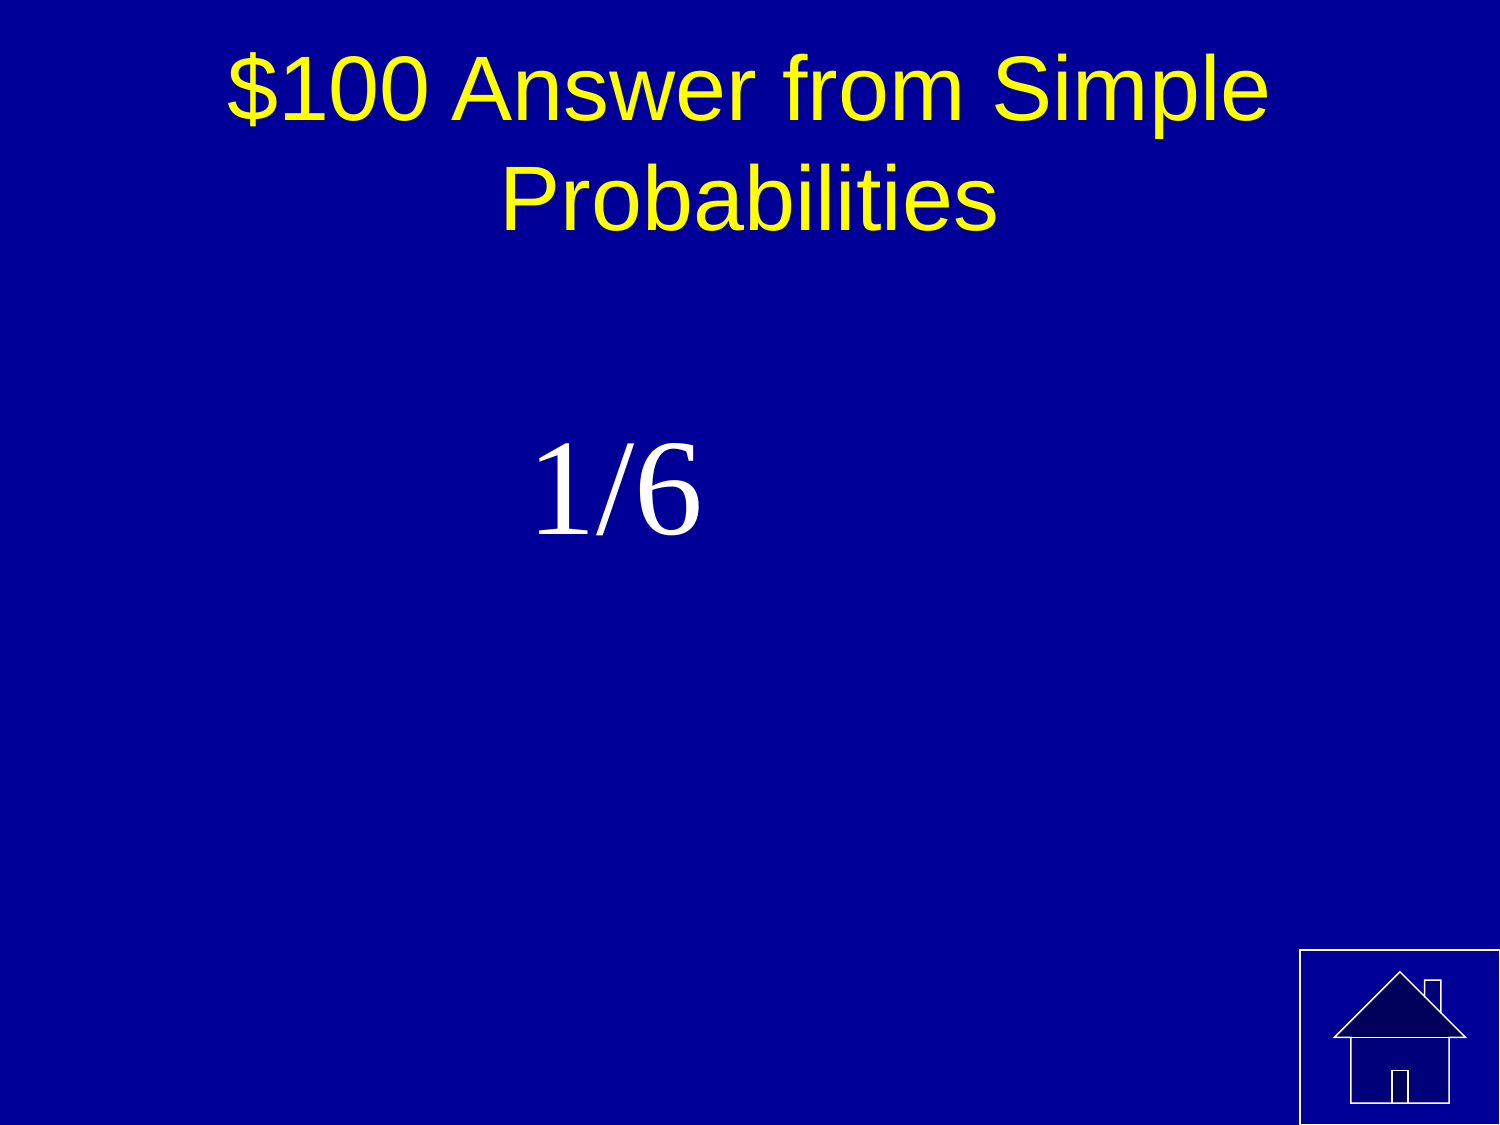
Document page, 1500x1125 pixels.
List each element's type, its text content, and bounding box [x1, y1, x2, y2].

text_box [1299, 950, 1500, 1125]
title $100 Answer from Simple Probabilities [75, 45, 1425, 233]
text_box 1/6 [512, 389, 753, 570]
